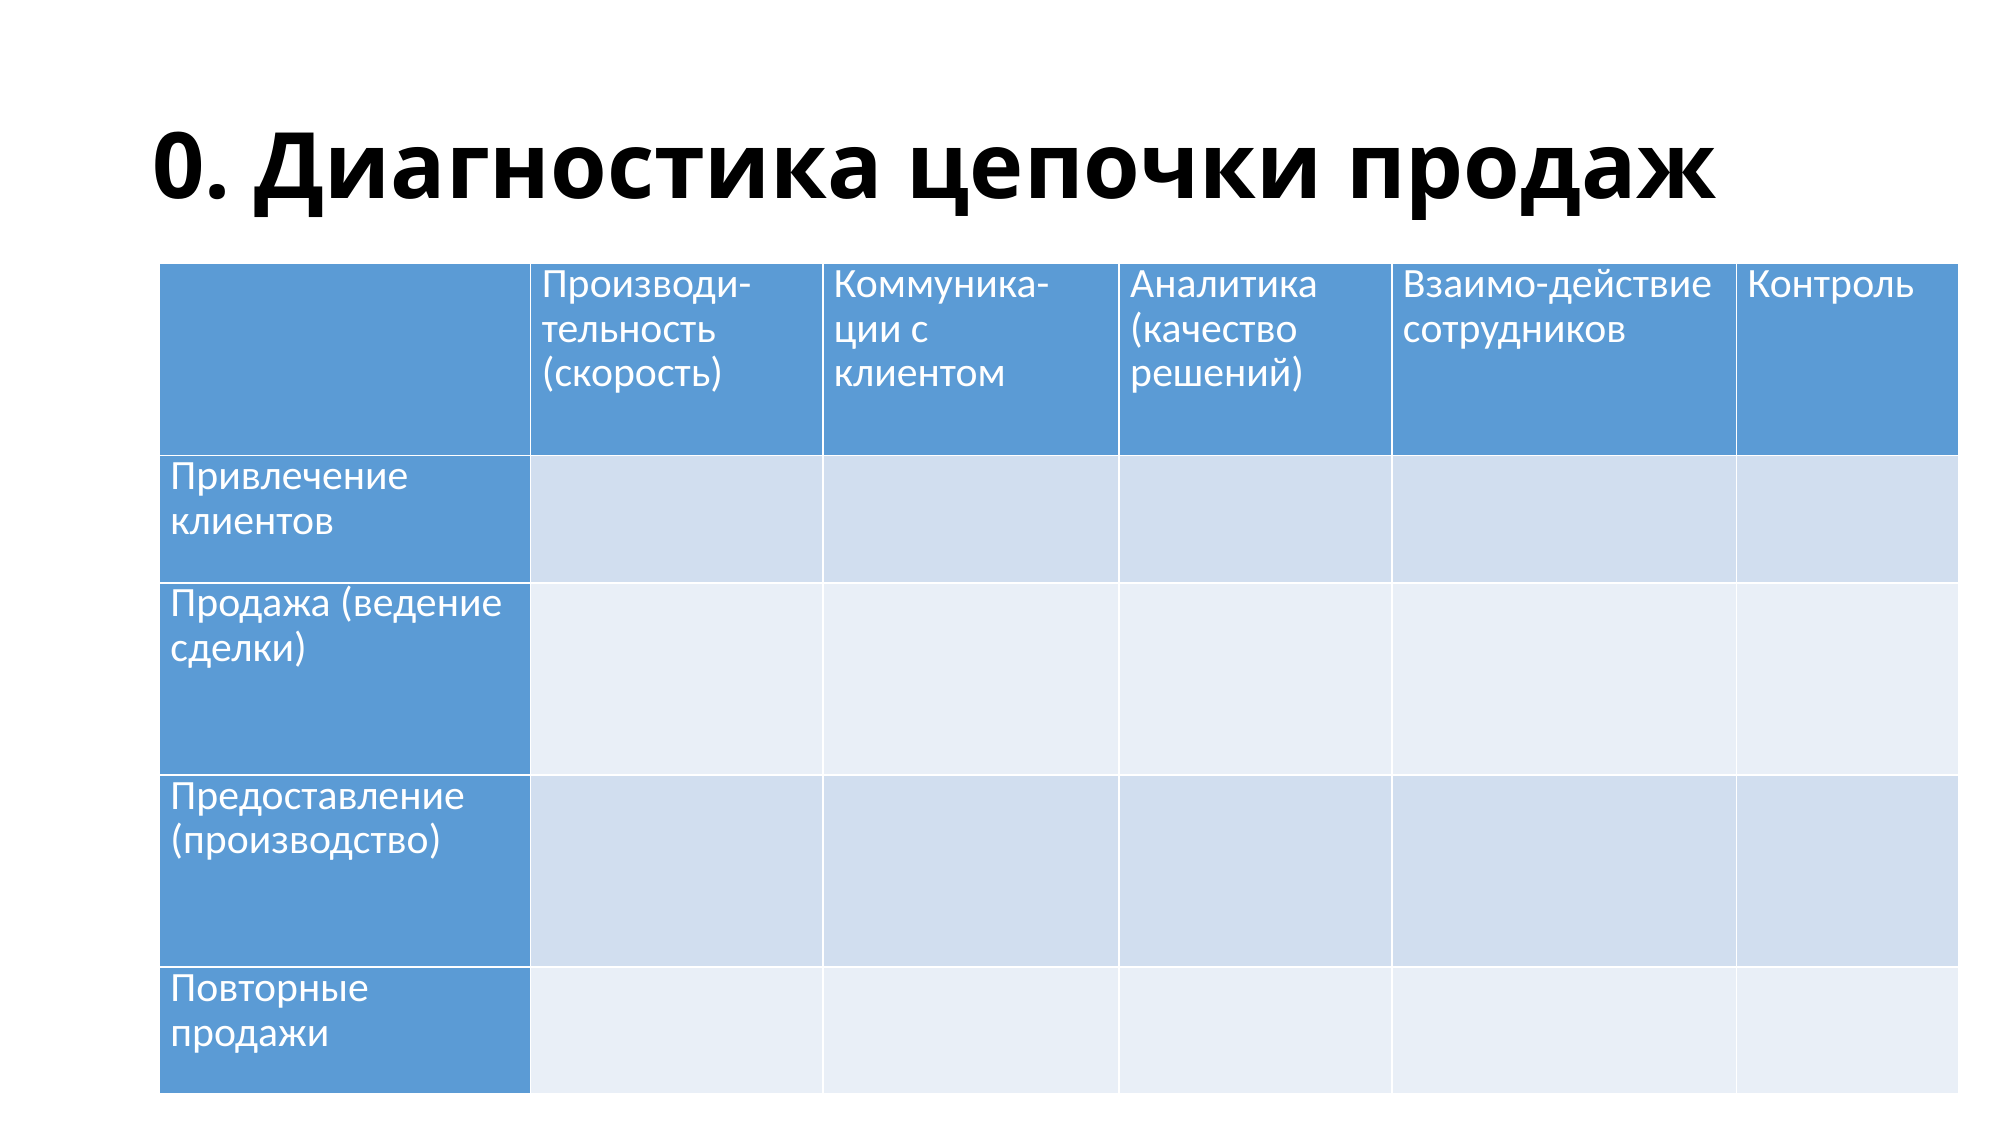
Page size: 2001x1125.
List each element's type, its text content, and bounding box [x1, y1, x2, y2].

title 0. Диагностика цепочки продаж [137, 59, 1863, 278]
table_cell [531, 584, 822, 774]
table_header Взаимо-действие сотрудников [1393, 264, 1736, 455]
table_cell [1737, 776, 1958, 966]
table_cell [824, 584, 1118, 774]
table_cell [824, 456, 1118, 582]
table_cell [1120, 968, 1391, 1093]
table_cell [531, 456, 822, 582]
table_cell [1120, 584, 1391, 774]
table_cell [531, 968, 822, 1093]
table_cell [1393, 968, 1736, 1093]
table_cell [824, 968, 1118, 1093]
table_cell [1120, 776, 1391, 966]
table_header Аналитика (качество решений) [1120, 264, 1391, 455]
table_cell [1737, 584, 1958, 774]
table_cell [1737, 456, 1958, 582]
table_cell [1393, 584, 1736, 774]
table_cell Продажа (ведение сделки) [160, 584, 530, 774]
table_header [160, 264, 530, 455]
table_cell [531, 776, 822, 966]
table_cell [1120, 456, 1391, 582]
table_header Контроль [1737, 264, 1958, 455]
table_cell [1393, 456, 1736, 582]
table_cell Повторные продажи [160, 968, 530, 1093]
table_cell [824, 776, 1118, 966]
table_header Коммуника-ции с клиентом [824, 264, 1118, 455]
table_cell [1393, 776, 1736, 966]
table_cell [1737, 968, 1958, 1093]
table_header Производи-тельность (скорость) [531, 264, 822, 455]
table_cell Привлечение клиентов [160, 456, 530, 582]
table_cell Предоставление (производство) [160, 776, 530, 966]
